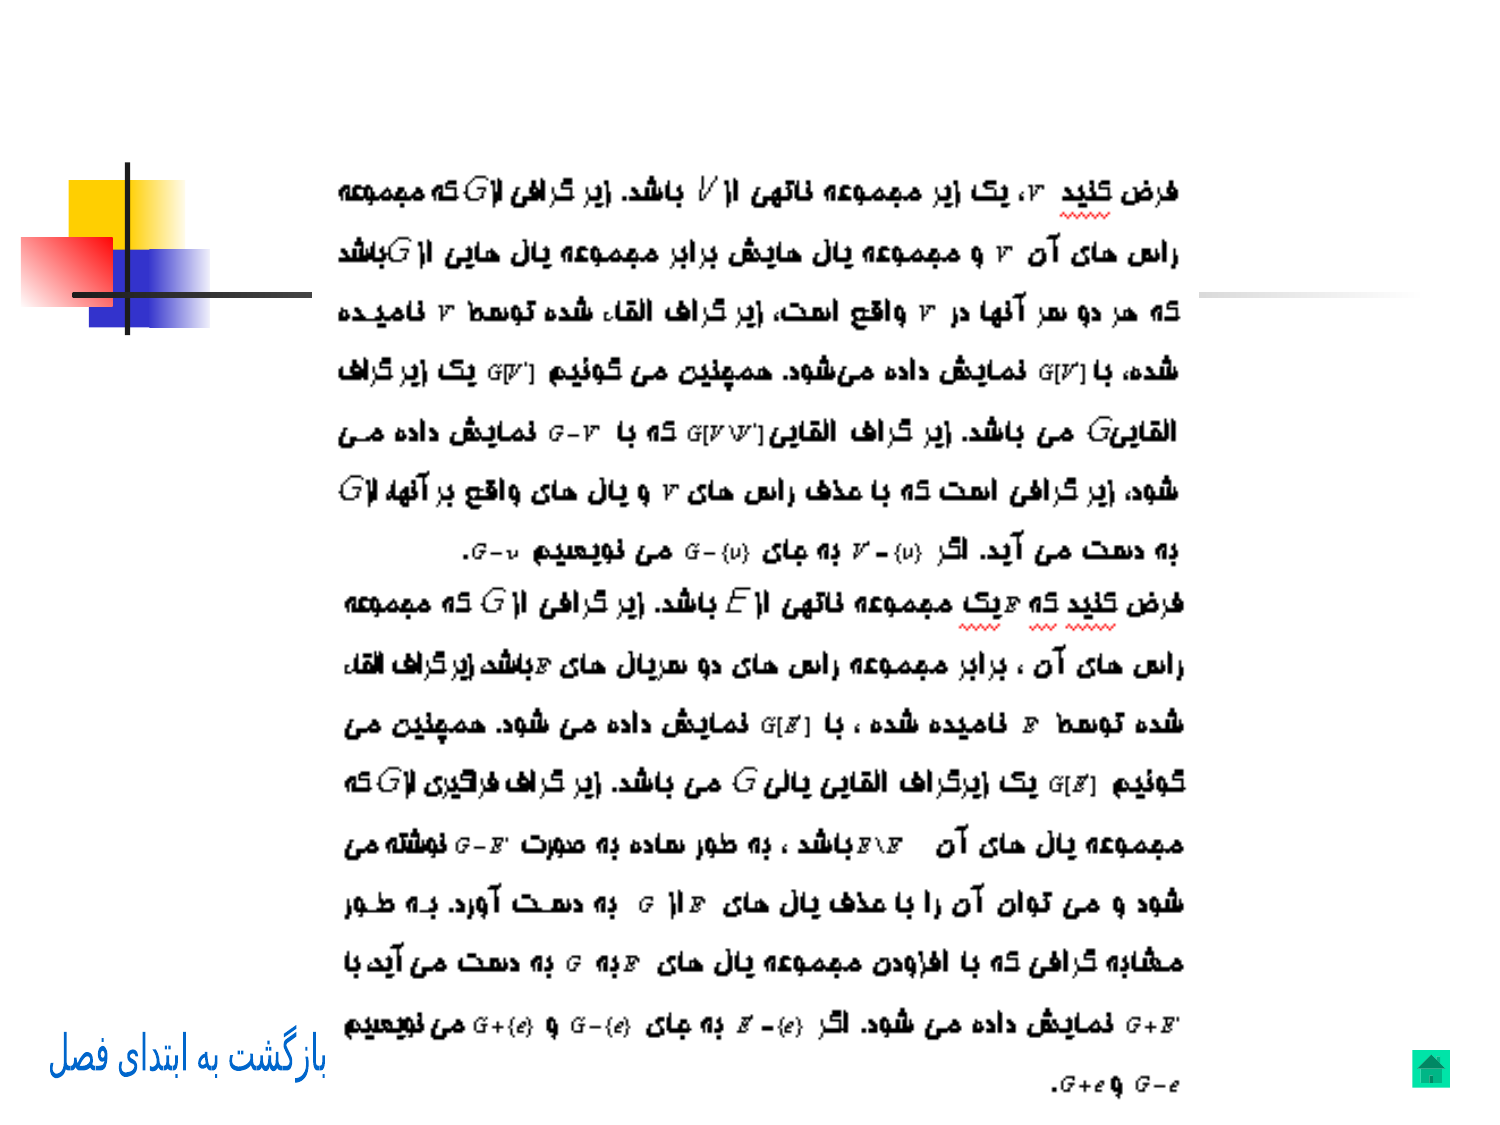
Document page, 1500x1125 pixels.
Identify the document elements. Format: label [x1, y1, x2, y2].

picture [312, 156, 1200, 1113]
text_box [1412, 1050, 1450, 1088]
